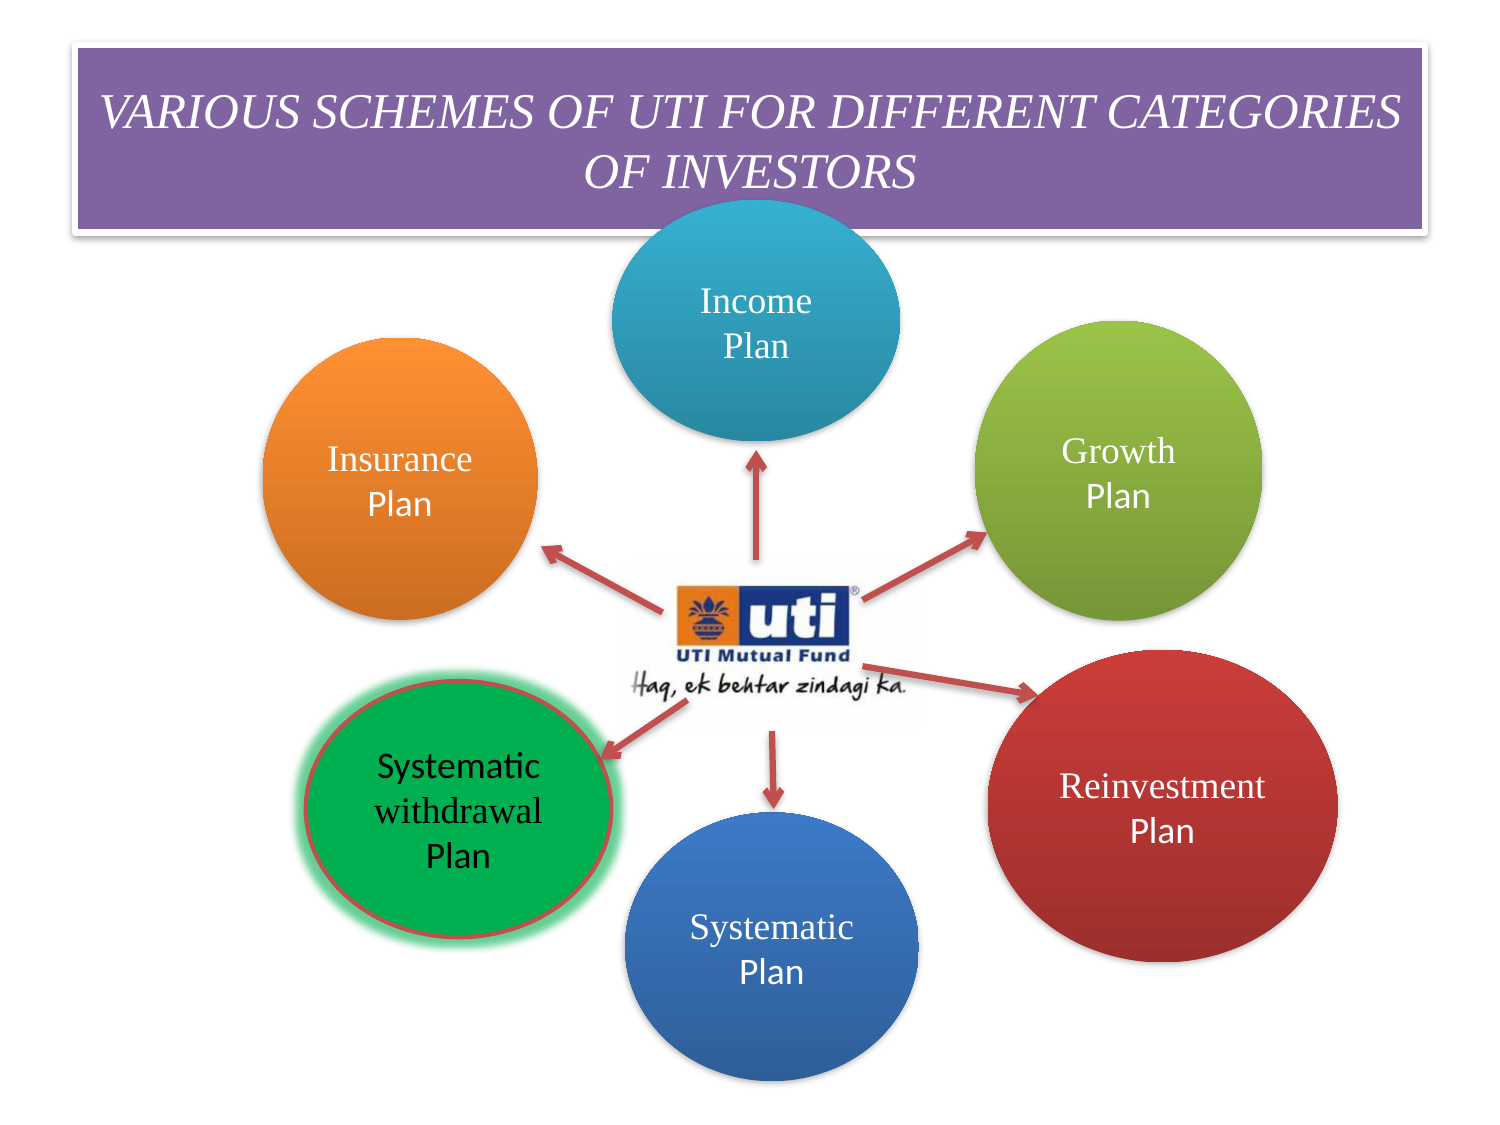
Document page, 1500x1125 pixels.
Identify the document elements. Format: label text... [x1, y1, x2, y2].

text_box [862, 665, 1039, 696]
title VARIOUS SCHEMES OF UTI FOR DIFFERENT CATEGORIES OF INVESTORS [72, 42, 1428, 236]
text_box Systematic withdrawal Plan [303, 678, 614, 940]
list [617, 556, 927, 732]
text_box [862, 532, 988, 601]
text_box Insurance Plan [262, 337, 538, 620]
text_box Growth Plan [974, 320, 1263, 621]
text_box Reinvestment Plan [987, 649, 1338, 963]
text_box Systematic Plan [625, 812, 919, 1082]
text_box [540, 546, 663, 613]
text_box Income Plan [612, 200, 900, 442]
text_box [599, 699, 688, 760]
